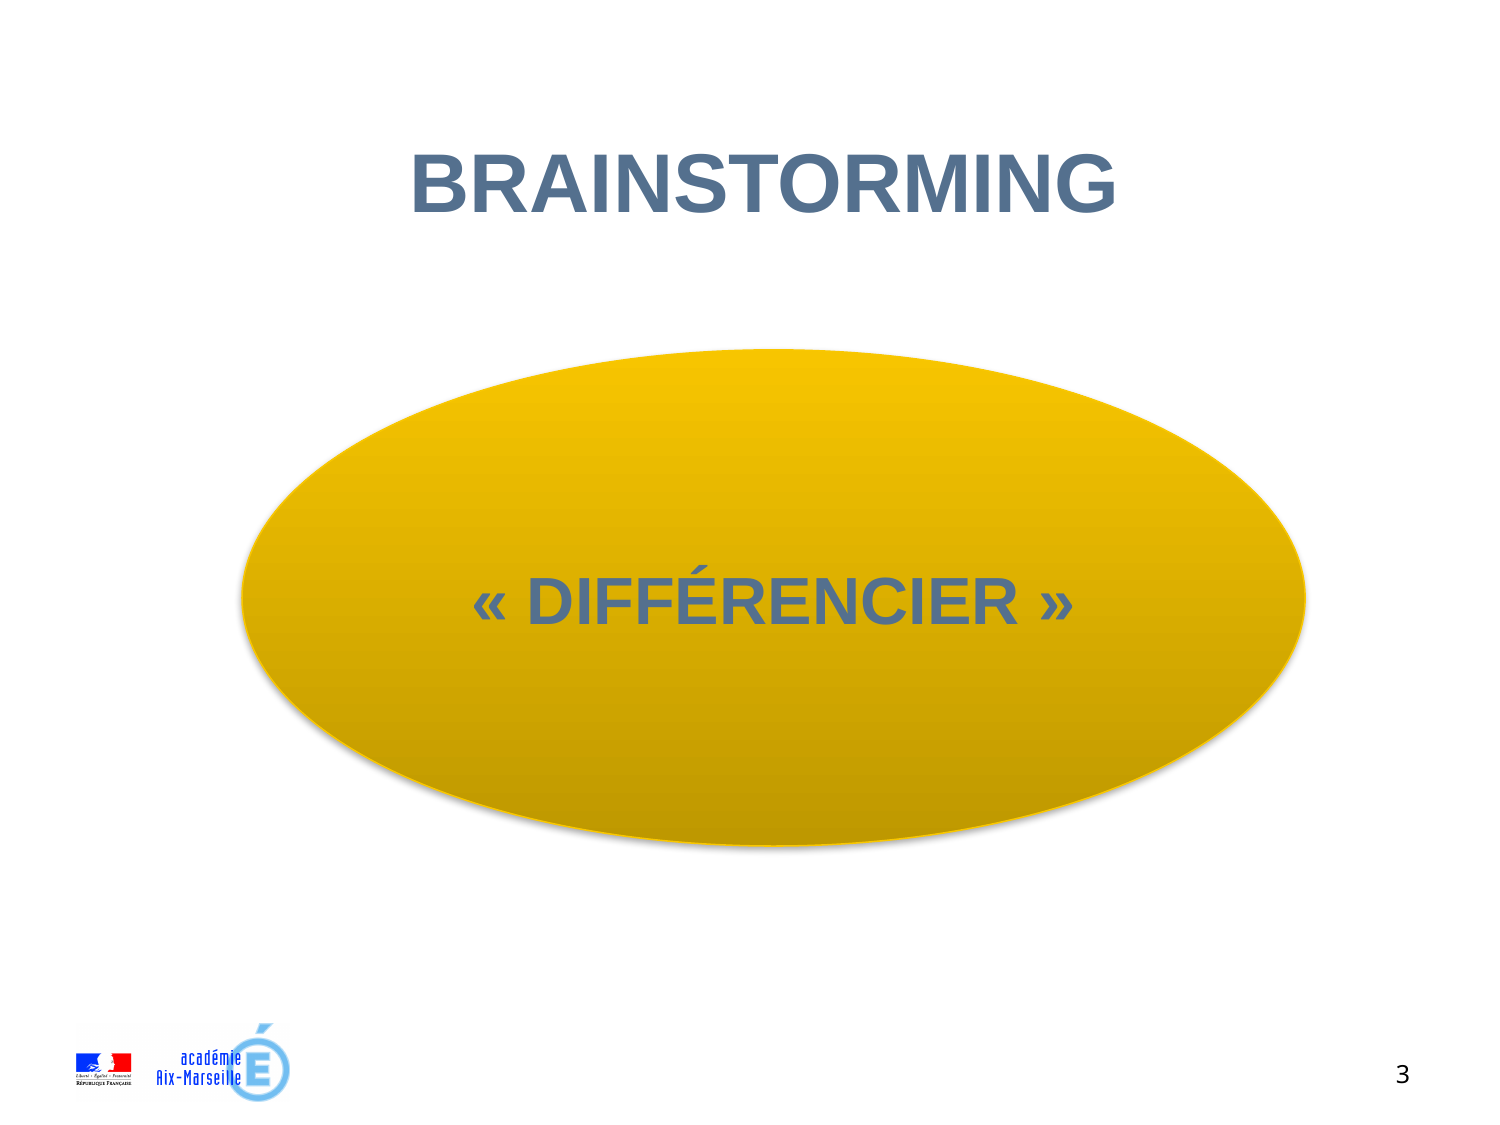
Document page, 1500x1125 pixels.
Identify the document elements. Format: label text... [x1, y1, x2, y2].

title BRAINSTORMING [29, 49, 1500, 237]
picture [76, 1023, 290, 1102]
slide_number 3 [1074, 1024, 1426, 1101]
text_box « DIFFÉRENCIER » [241, 349, 1306, 847]
